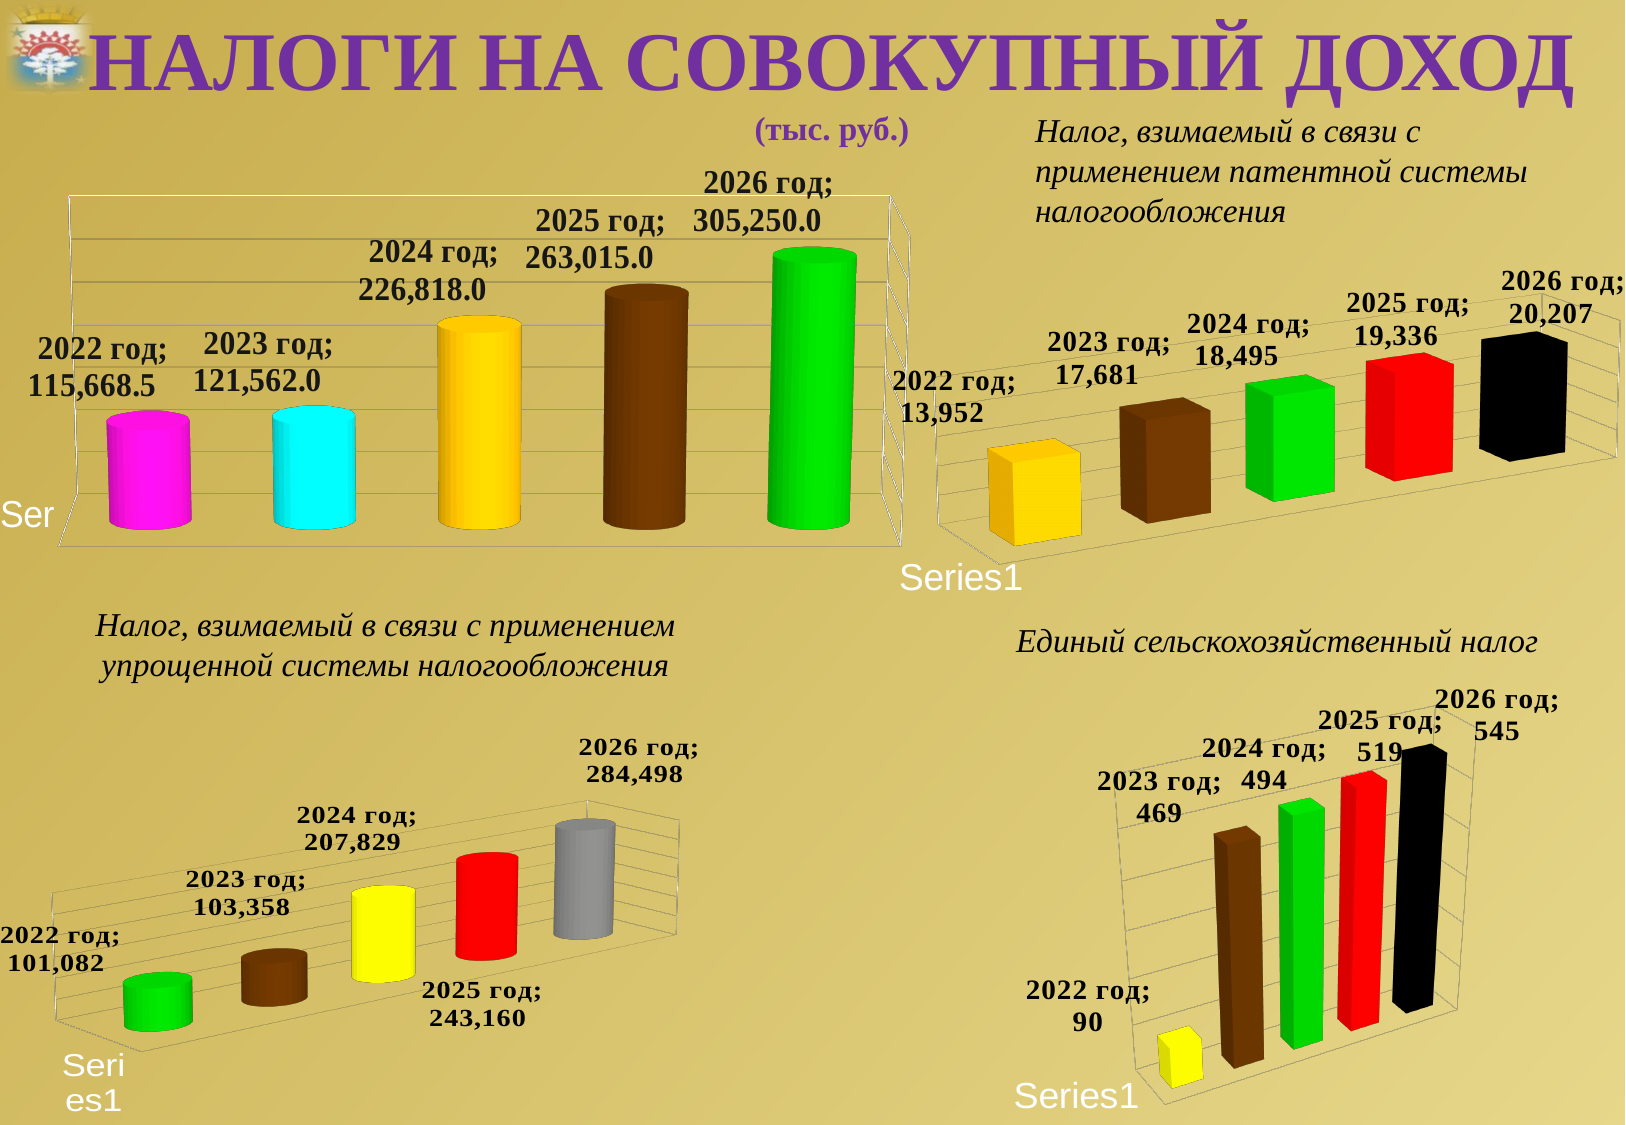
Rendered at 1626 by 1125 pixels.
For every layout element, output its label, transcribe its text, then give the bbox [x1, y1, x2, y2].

text_box Налог, взимаемый в связи с применением патентной системы налогообложения [1020, 101, 1625, 235]
chart [0, 105, 1625, 647]
chart [0, 732, 708, 1125]
chart [864, 682, 1625, 1125]
picture [0, 0, 99, 99]
text_box Налог, взимаемый в связи с применением упрощенной системы налогообложения [0, 647, 772, 690]
text_box НАЛОГИ НА СОВОКУПНЫЙ ДОХОД (тыс. руб.) [39, 0, 1625, 155]
text_box Единый сельскохозяйственный налог [1001, 612, 1575, 667]
